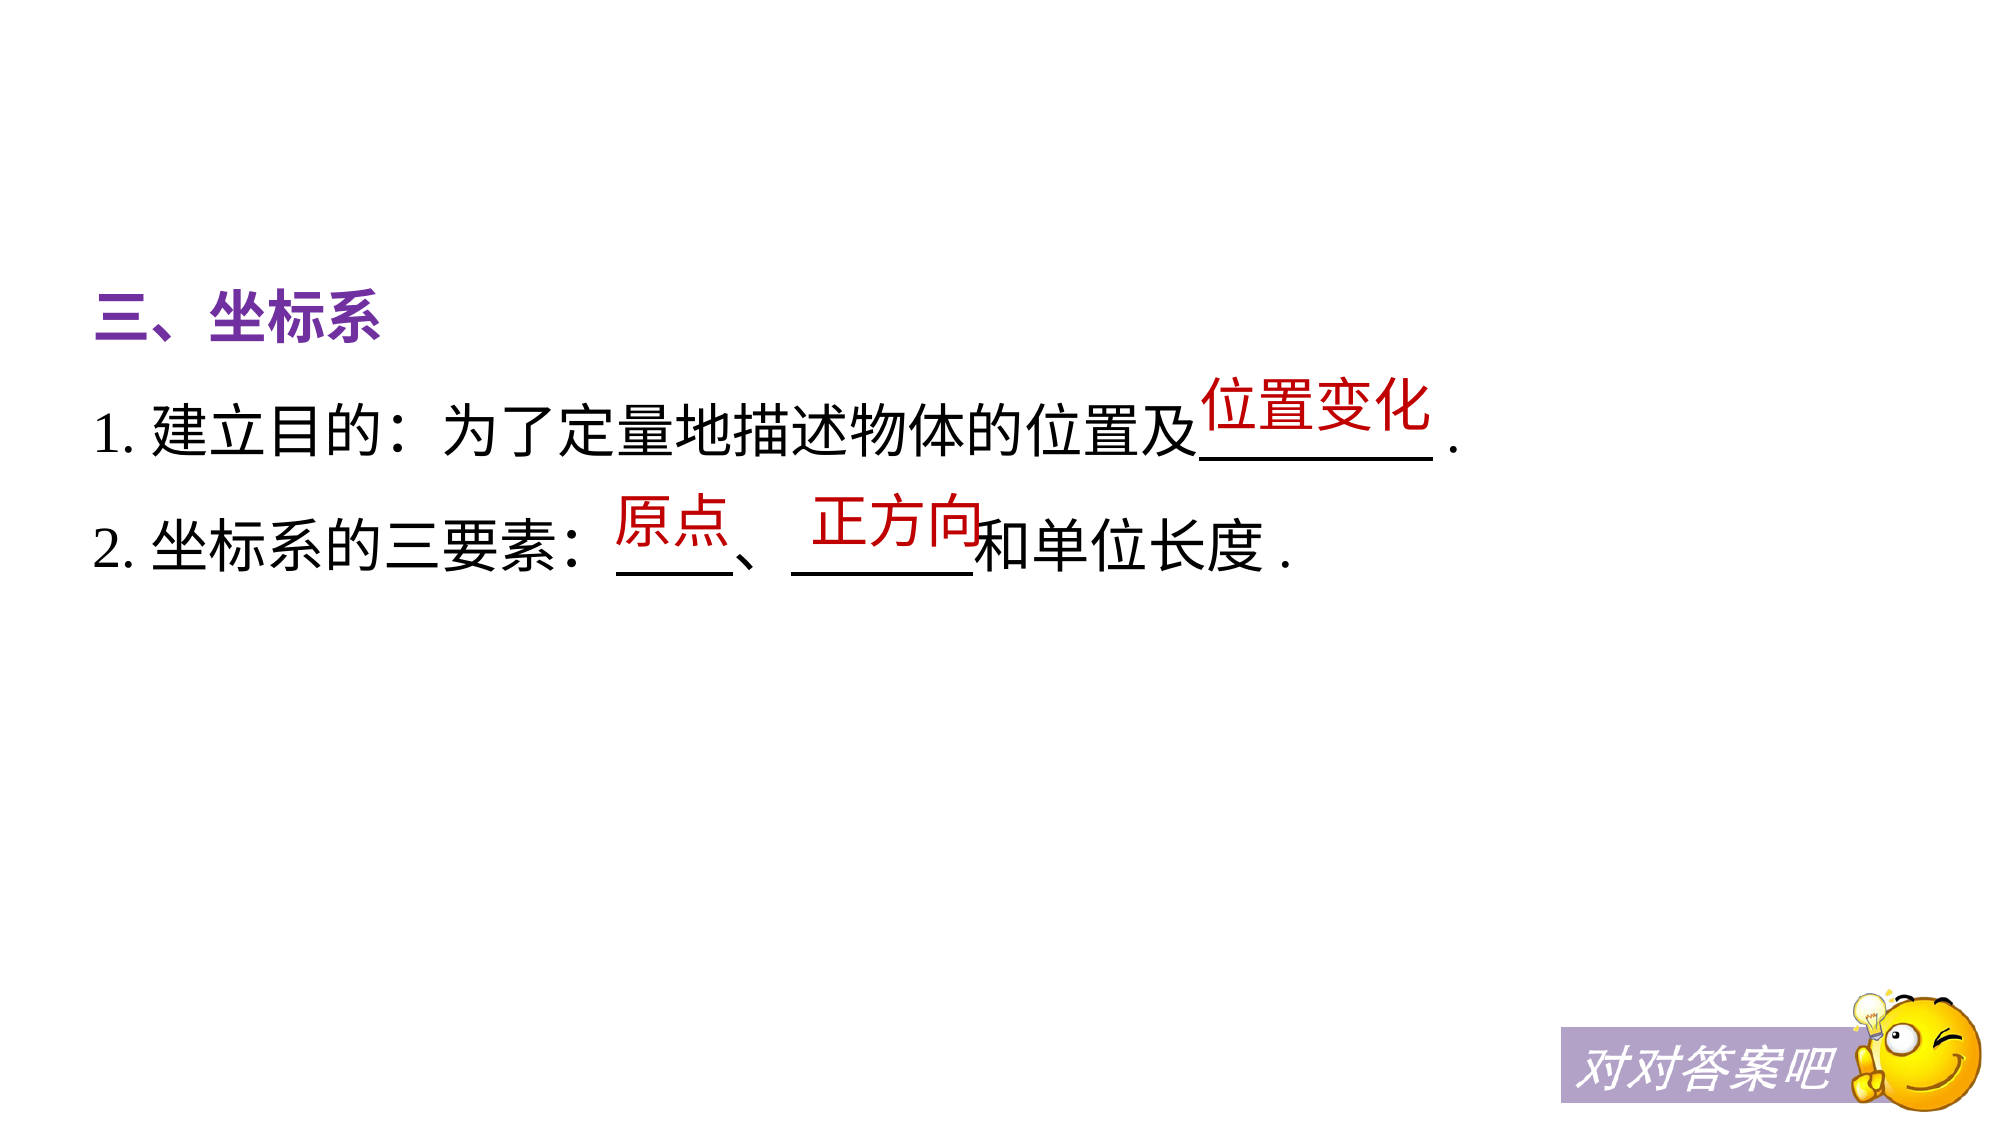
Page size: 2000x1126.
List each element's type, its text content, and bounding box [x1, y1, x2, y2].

text_box 位置变化 [1184, 361, 1448, 446]
text_box 原点 [599, 477, 746, 562]
picture [1542, 988, 1983, 1125]
text_box 三、坐标系 1.建立目的：为了定量地描述物体的位置及 . 2.坐标系的三要素： 、 和单位长度. [77, 227, 1922, 587]
text_box 正方向 [795, 477, 1000, 562]
